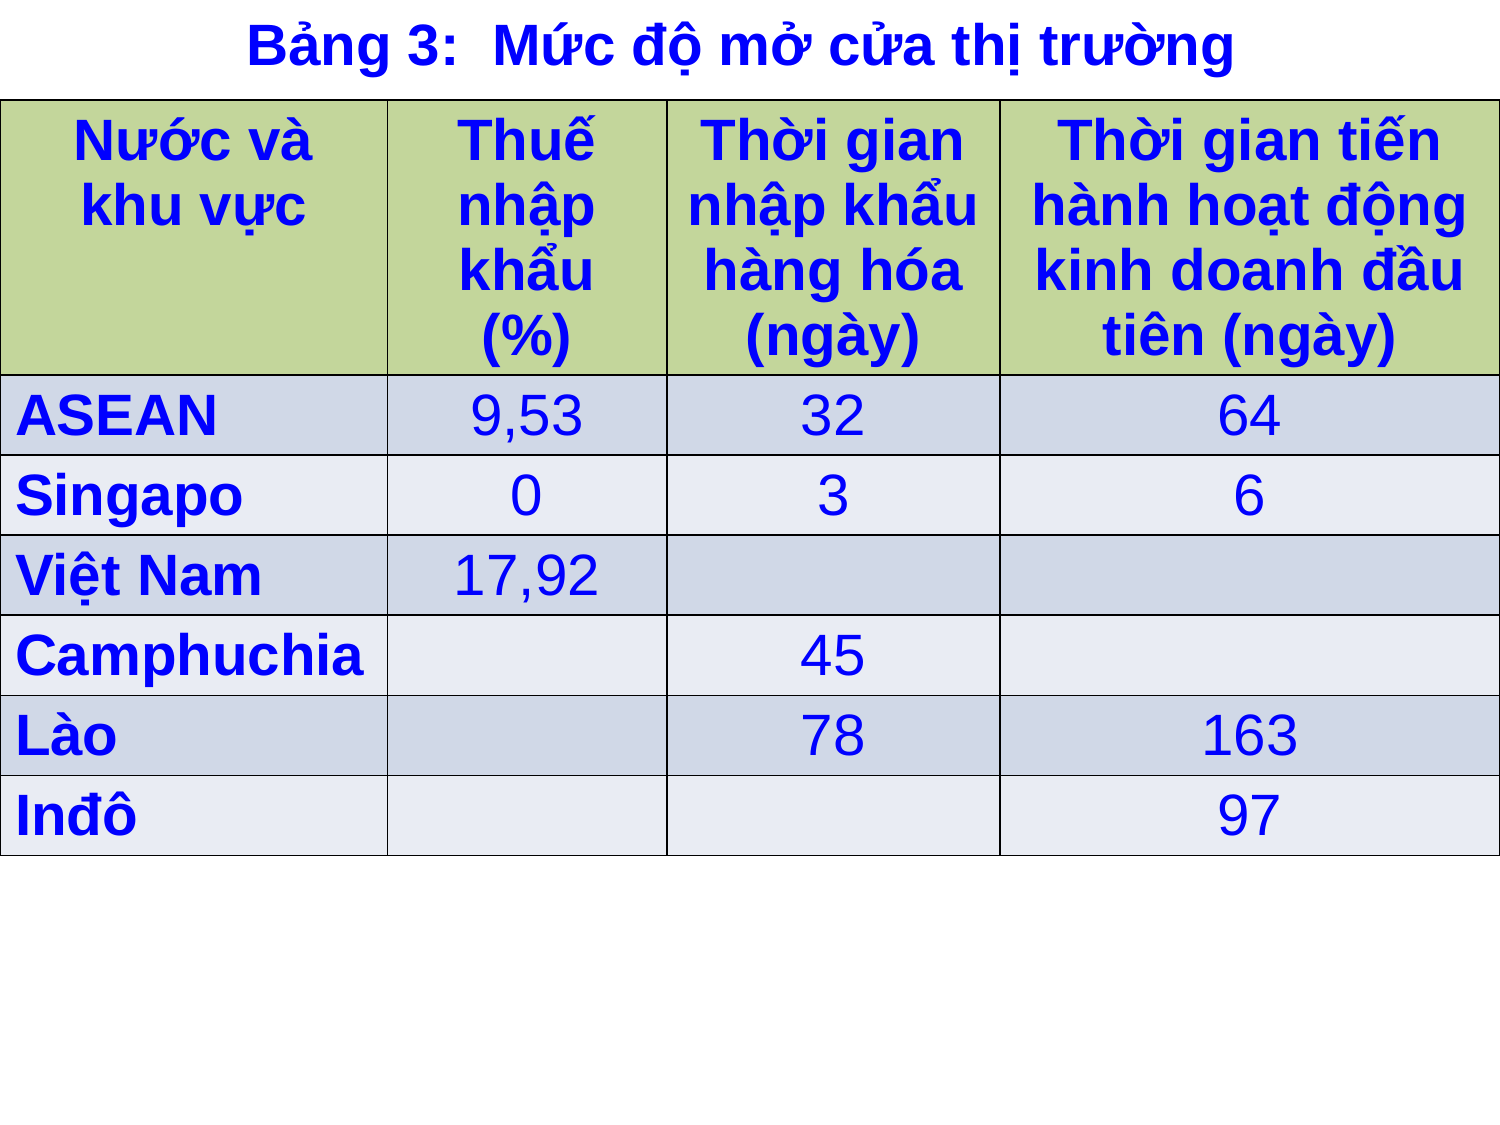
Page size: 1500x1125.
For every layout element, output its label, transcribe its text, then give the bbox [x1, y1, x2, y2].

table_cell Việt Nam [1, 536, 387, 614]
table_cell [1001, 536, 1499, 614]
table_cell Inđô [1, 776, 387, 855]
text_box Bảng 3: Mức độ mở cửa thị trường [0, 0, 1500, 85]
table_header Thuế nhập khẩu (%) [388, 101, 666, 374]
table_cell 78 [668, 696, 999, 775]
table_cell 6 [1001, 456, 1499, 534]
table_cell ASEAN [1, 376, 387, 454]
table_header Thời gian nhập khẩu hàng hóa (ngày) [668, 101, 999, 374]
table_cell 32 [668, 376, 999, 454]
table_header Thời gian tiến hành hoạt động kinh doanh đầu tiên (ngày) [1001, 101, 1499, 374]
table_cell 0 [388, 456, 666, 534]
table_cell 163 [1001, 696, 1499, 775]
table_cell 64 [1001, 376, 1499, 454]
table_cell [1001, 616, 1499, 695]
table_cell 9,53 [388, 376, 666, 454]
table_cell Lào [1, 696, 387, 775]
table_cell [668, 536, 999, 614]
table_cell [388, 776, 666, 855]
table_cell 97 [1001, 776, 1499, 855]
table_cell Singapo [1, 456, 387, 534]
table_cell 45 [668, 616, 999, 695]
table_cell [668, 776, 999, 855]
table_cell [388, 696, 666, 775]
table_cell 17,92 [388, 536, 666, 614]
table_cell [388, 616, 666, 695]
table_cell Camphuchia [1, 616, 387, 695]
table_cell 3 [668, 456, 999, 534]
table_header Nước và khu vực [1, 101, 387, 374]
